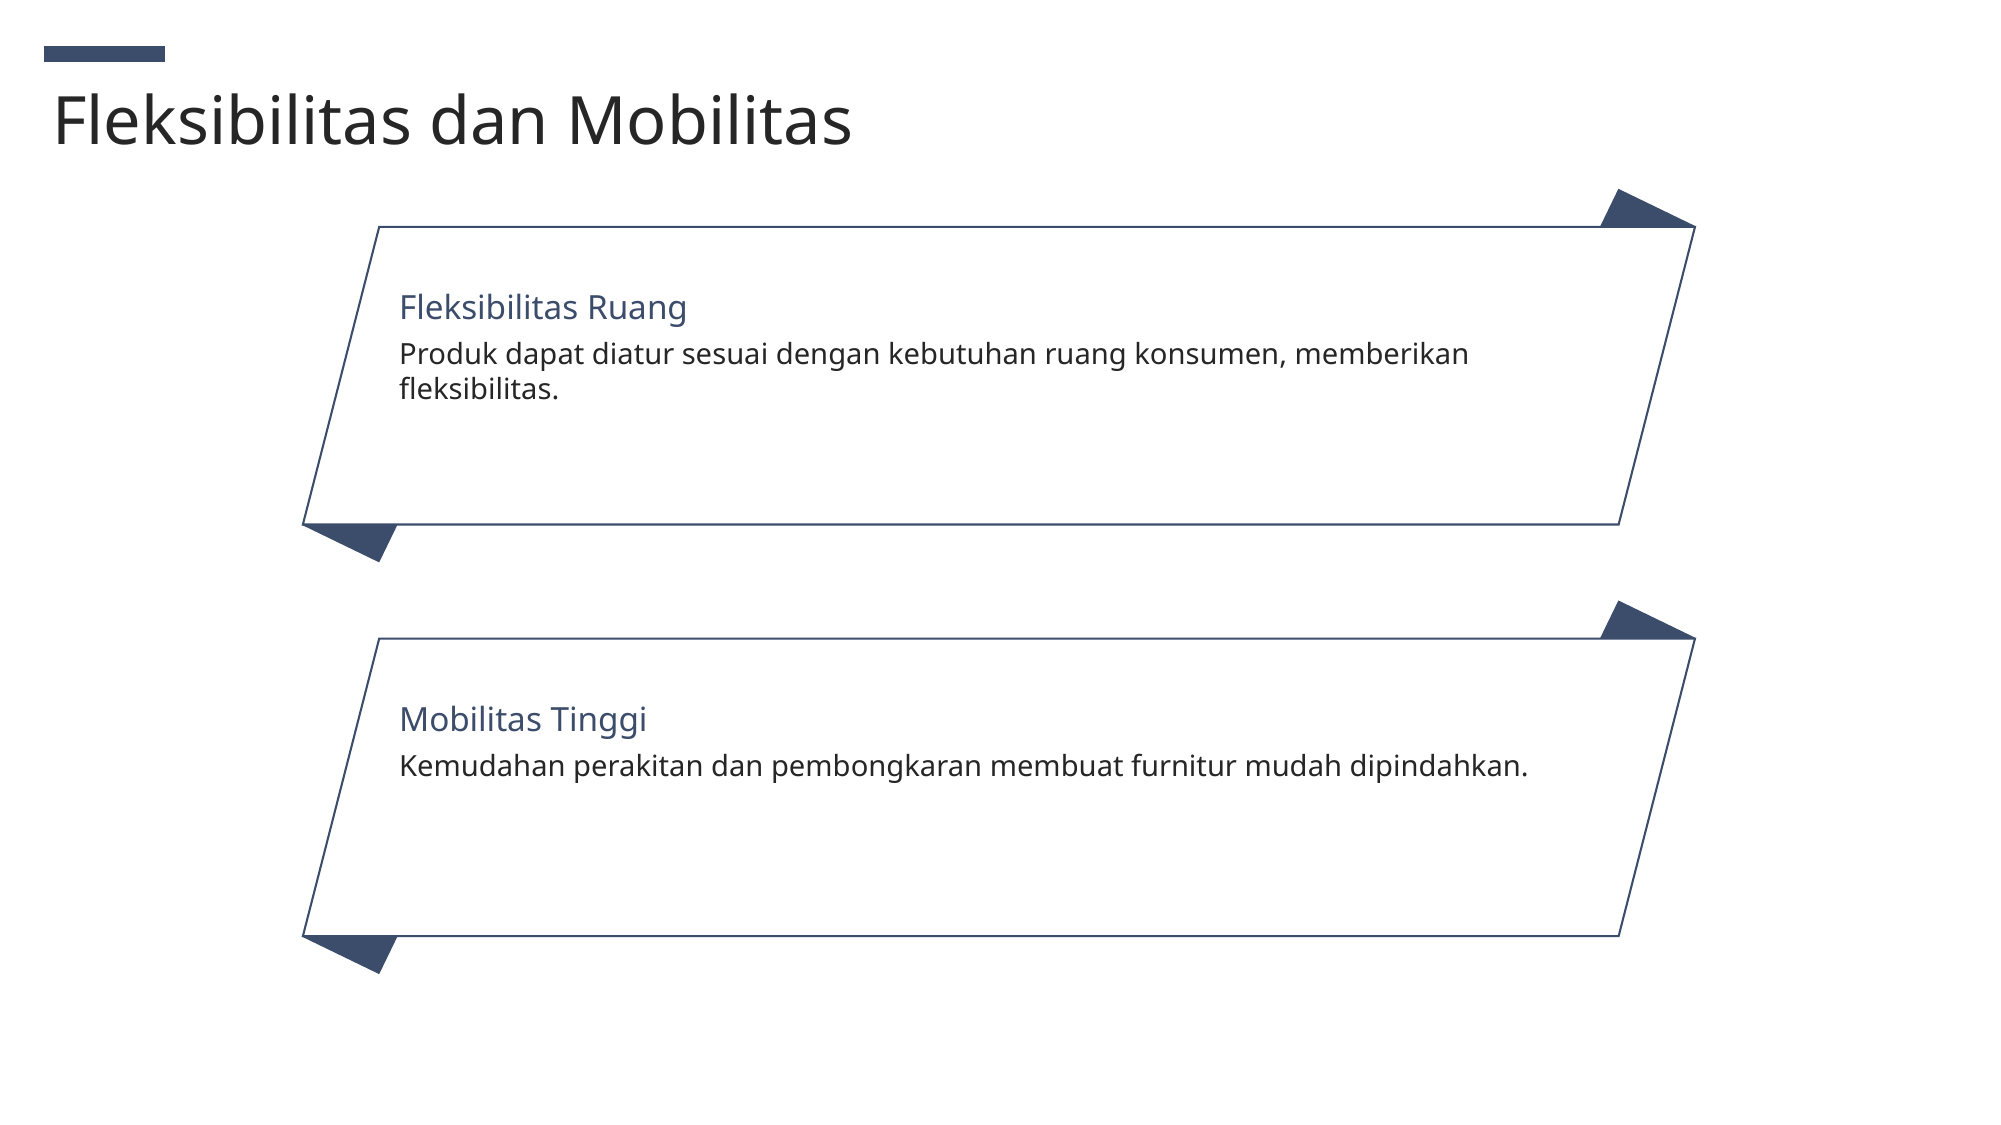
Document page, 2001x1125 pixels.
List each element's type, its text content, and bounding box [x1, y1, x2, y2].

text_box Kemudahan perakitan dan pembongkaran membuat furnitur mudah dipindahkan. [399, 746, 1620, 921]
text_box Fleksibilitas Ruang [399, 266, 1620, 327]
text_box [302, 525, 398, 563]
text_box Fleksibilitas dan Mobilitas [52, 81, 1883, 153]
text_box [302, 638, 1696, 937]
text_box [302, 226, 1696, 525]
text_box [302, 937, 398, 975]
text_box [1600, 600, 1695, 638]
text_box [1600, 188, 1695, 226]
text_box Mobilitas Tinggi [399, 678, 1620, 738]
text_box Produk dapat diatur sesuai dengan kebutuhan ruang konsumen, memberikan fleksibilitas. [399, 335, 1620, 509]
